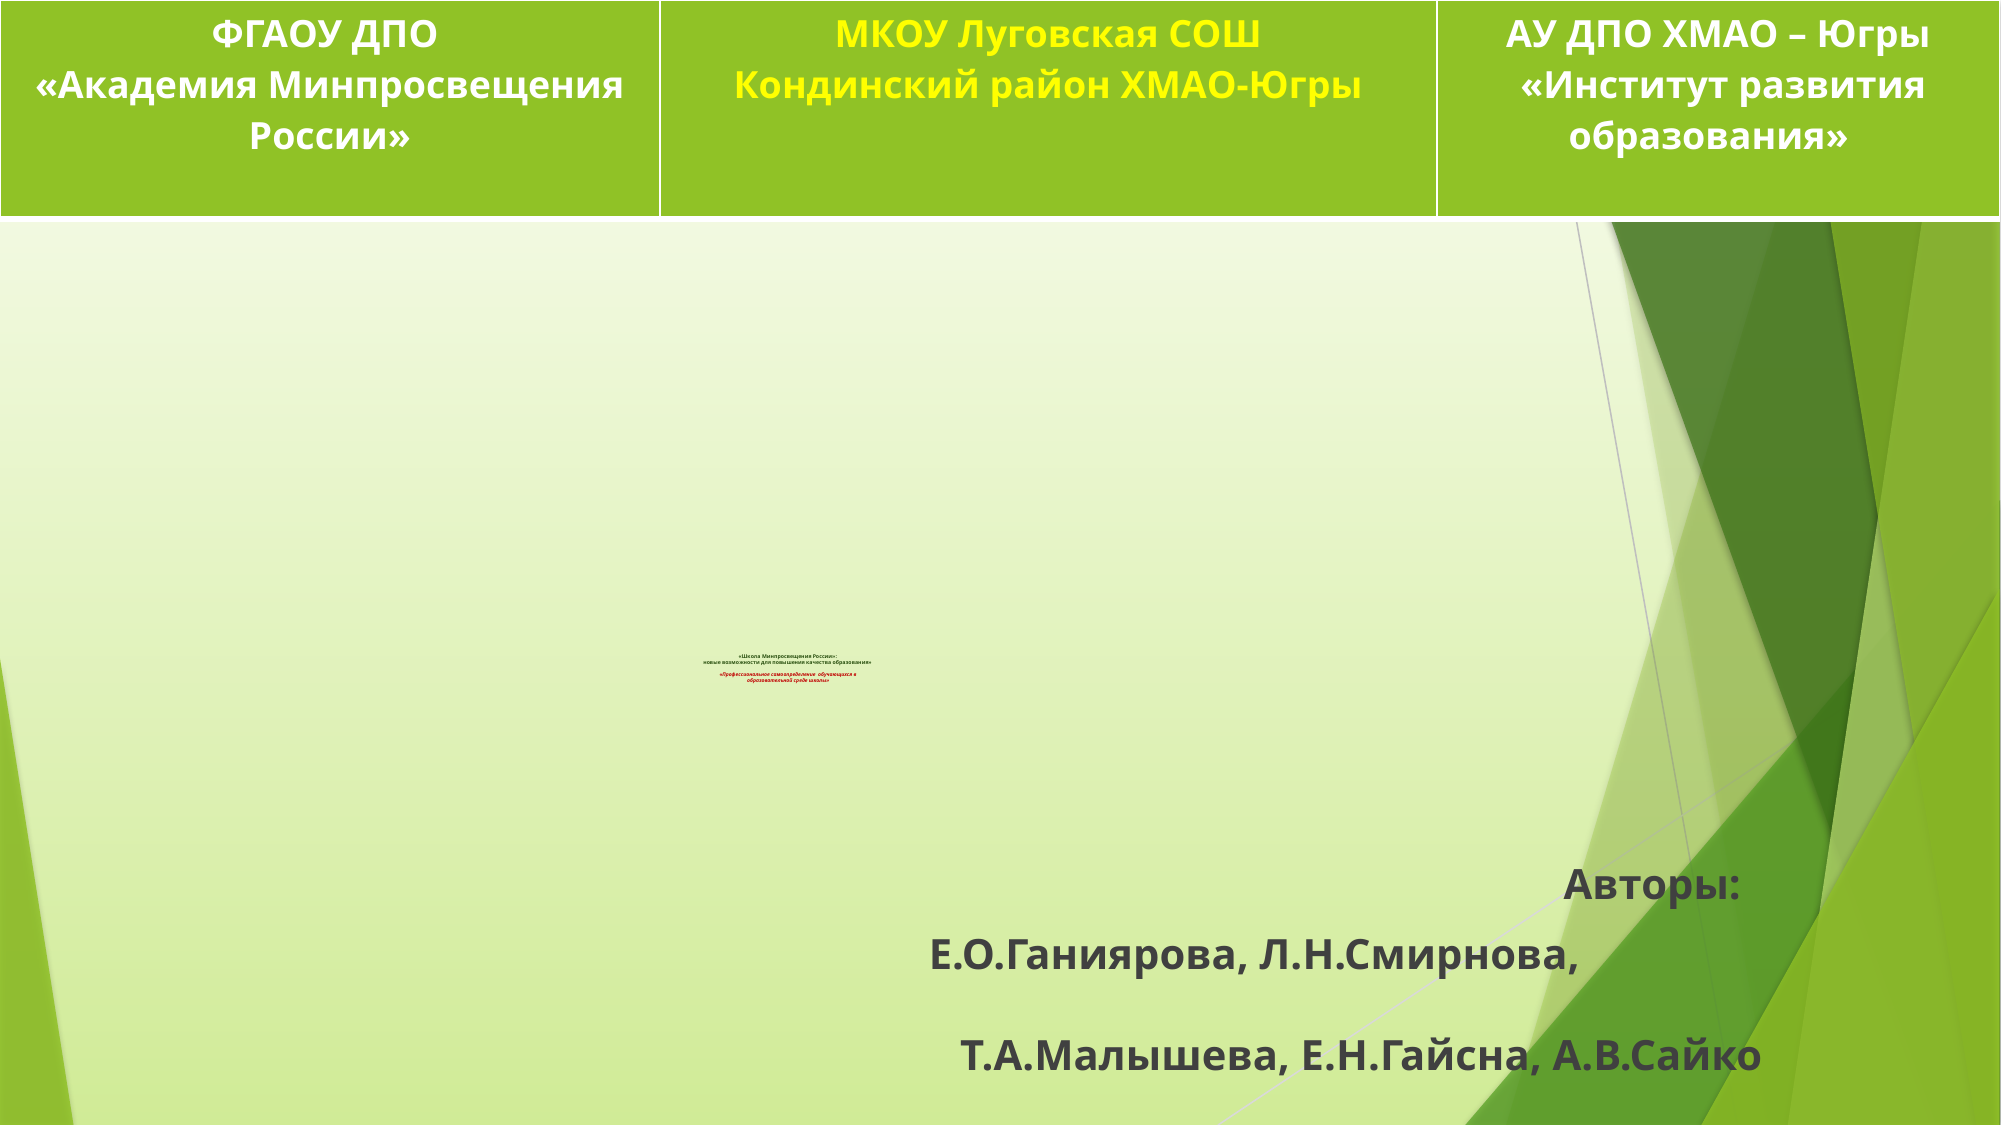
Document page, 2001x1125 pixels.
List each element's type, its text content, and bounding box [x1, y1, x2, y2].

table_header ФГАОУ ДПО «Академия Минпросвещения России» [1, 1, 659, 216]
table_header АУ ДПО ХМАО – Югры «Институт развития образования» [1438, 1, 1999, 216]
table_header МКОУ Луговская СОШ Кондинский район ХМАО-Югры [661, 1, 1436, 216]
title «Школа Минпросвещения России»: новые возможности для повышения качества образования» «Профессиональное самоопределение обучающихся в образовательной среде школы» [83, 478, 1494, 697]
list Авторы: Е.О.Ганиярова, Л.Н.Смирнова, Т.А.Малышева, Е.Н.Гайсна, А.В.Сайко [906, 800, 1778, 1105]
